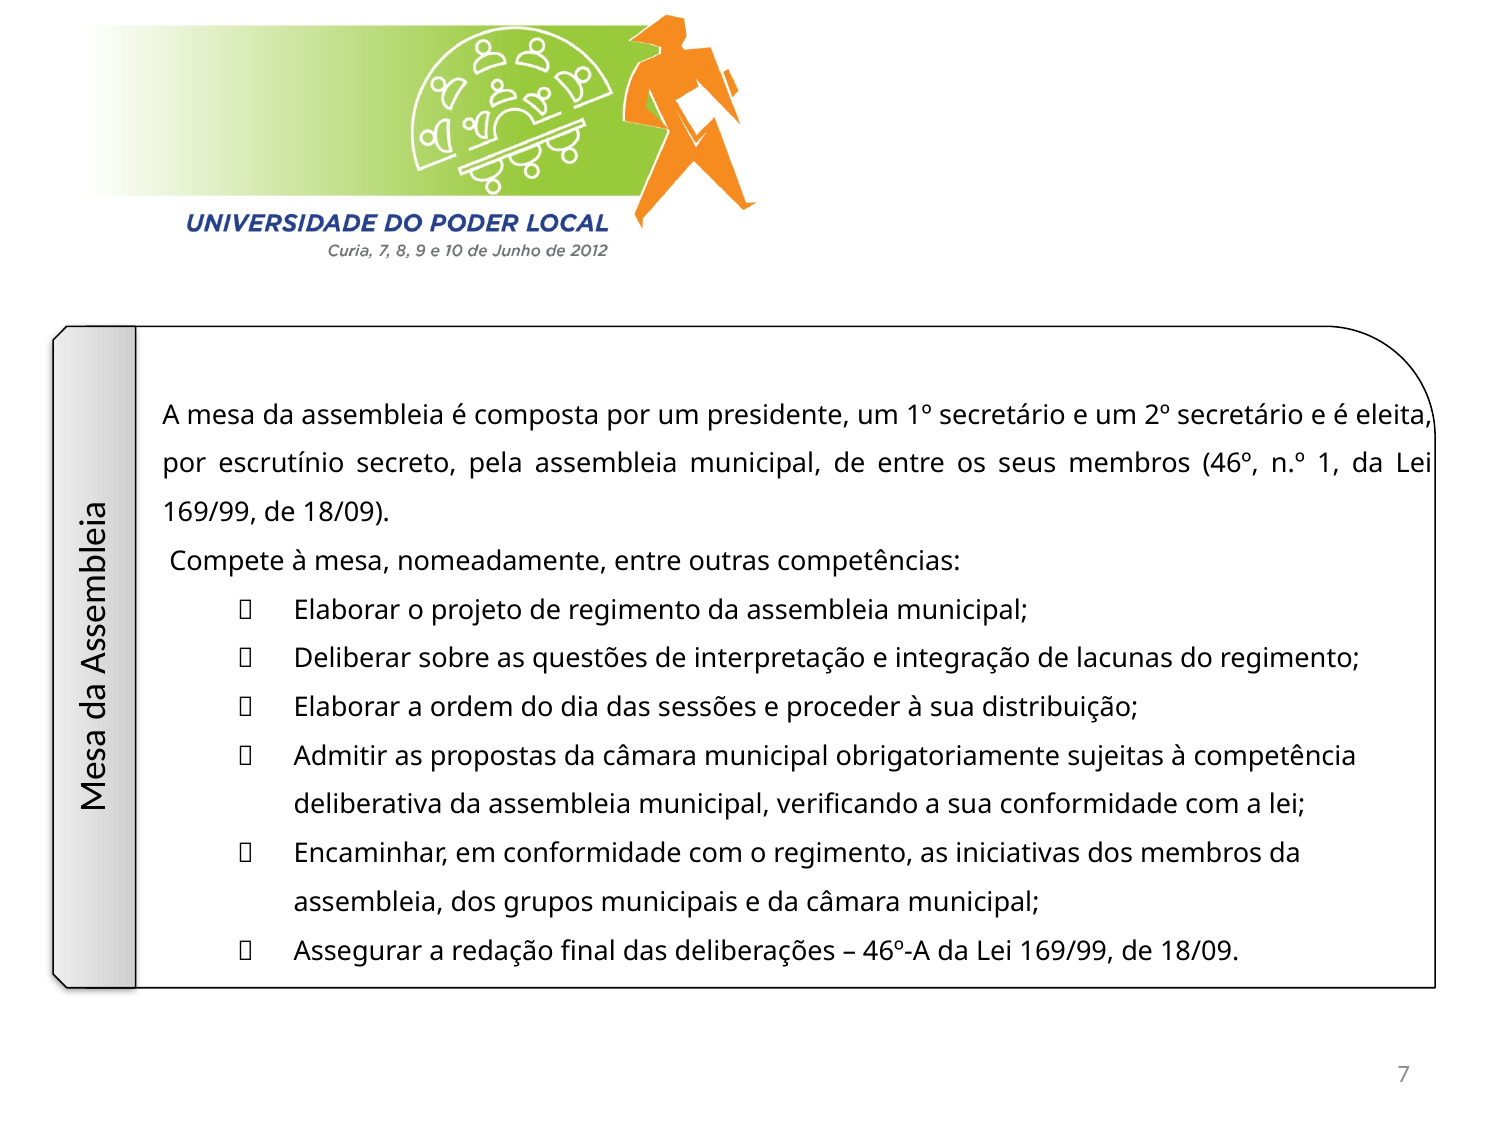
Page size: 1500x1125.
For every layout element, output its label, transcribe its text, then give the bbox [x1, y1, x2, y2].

text_box [137, 326, 1436, 988]
picture [9, 6, 762, 268]
text_box Mesa da Assembleia [52, 325, 137, 989]
slide_number 7 [1074, 1042, 1425, 1103]
text_box A mesa da assembleia é composta por um presidente, um 1º secretário e um 2º secretário e é eleita, por escrutínio secreto, pela assembleia municipal, de entre os seus membros (46º, n.º 1, da Lei 169/99, de 18/09). Compete à mesa, nomeadamente, entre outras competências:  Elaborar o projeto de regimento da assembleia municipal;  Deliberar sobre as questões de interpretação e integração de lacunas do regimento;  Elaborar a ordem do dia das sessões e proceder à sua distribuição;  Admitir as propostas da câmara municipal obrigatoriamente sujeitas à competência deliberativa da assembleia municipal, verificando a sua conformidade com a lei;  Encaminhar, em conformidade com o regimento, as iniciativas dos membros da assembleia, dos grupos municipais e da câmara municipal;  Assegurar a redação final das deliberações – 46º-A da Lei 169/99, de 18/09. [147, 373, 1447, 973]
